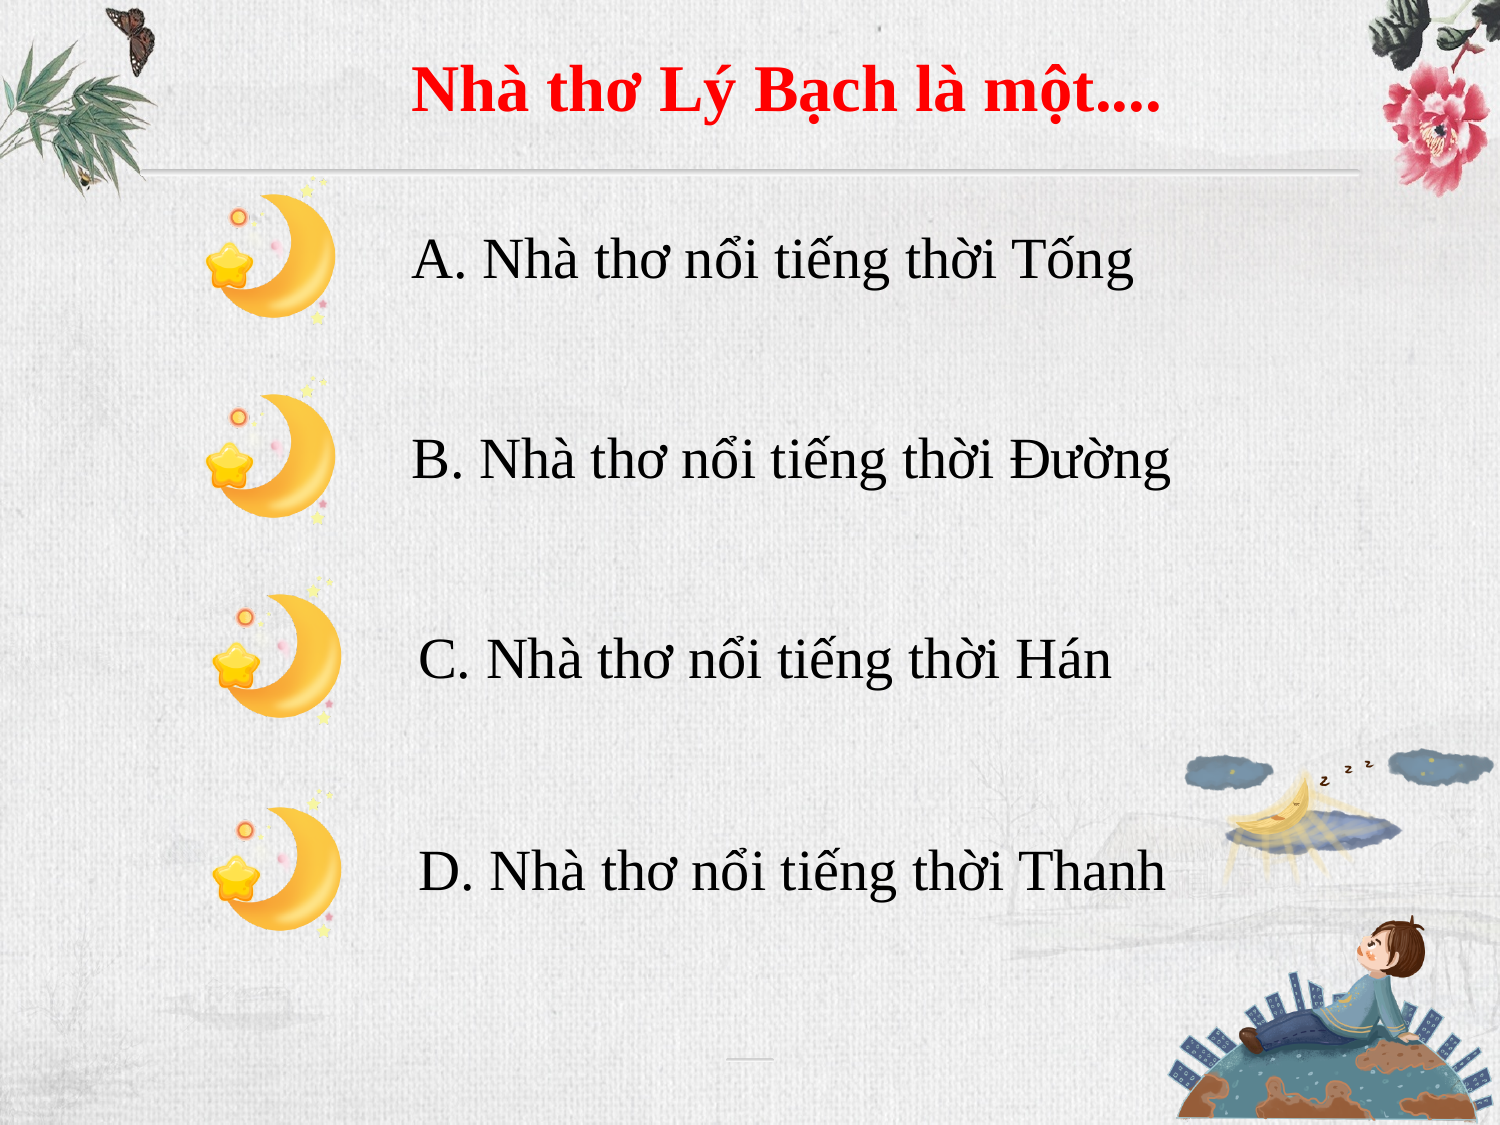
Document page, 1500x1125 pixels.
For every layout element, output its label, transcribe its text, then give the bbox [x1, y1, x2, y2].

text_box D. Nhà thơ nổi tiếng thời Thanh [403, 825, 1157, 910]
text_box C. Nhà thơ nổi tiếng thời Hán [403, 612, 1143, 698]
text_box A. Nhà thơ nổi tiếng thời Tống [396, 212, 1151, 298]
picture [0, 0, 1500, 1125]
text_box Nhà thơ Lý Bạch là một.... [396, 37, 1179, 133]
text_box B. Nhà thơ nổi tiếng thời Đường [396, 412, 1188, 498]
